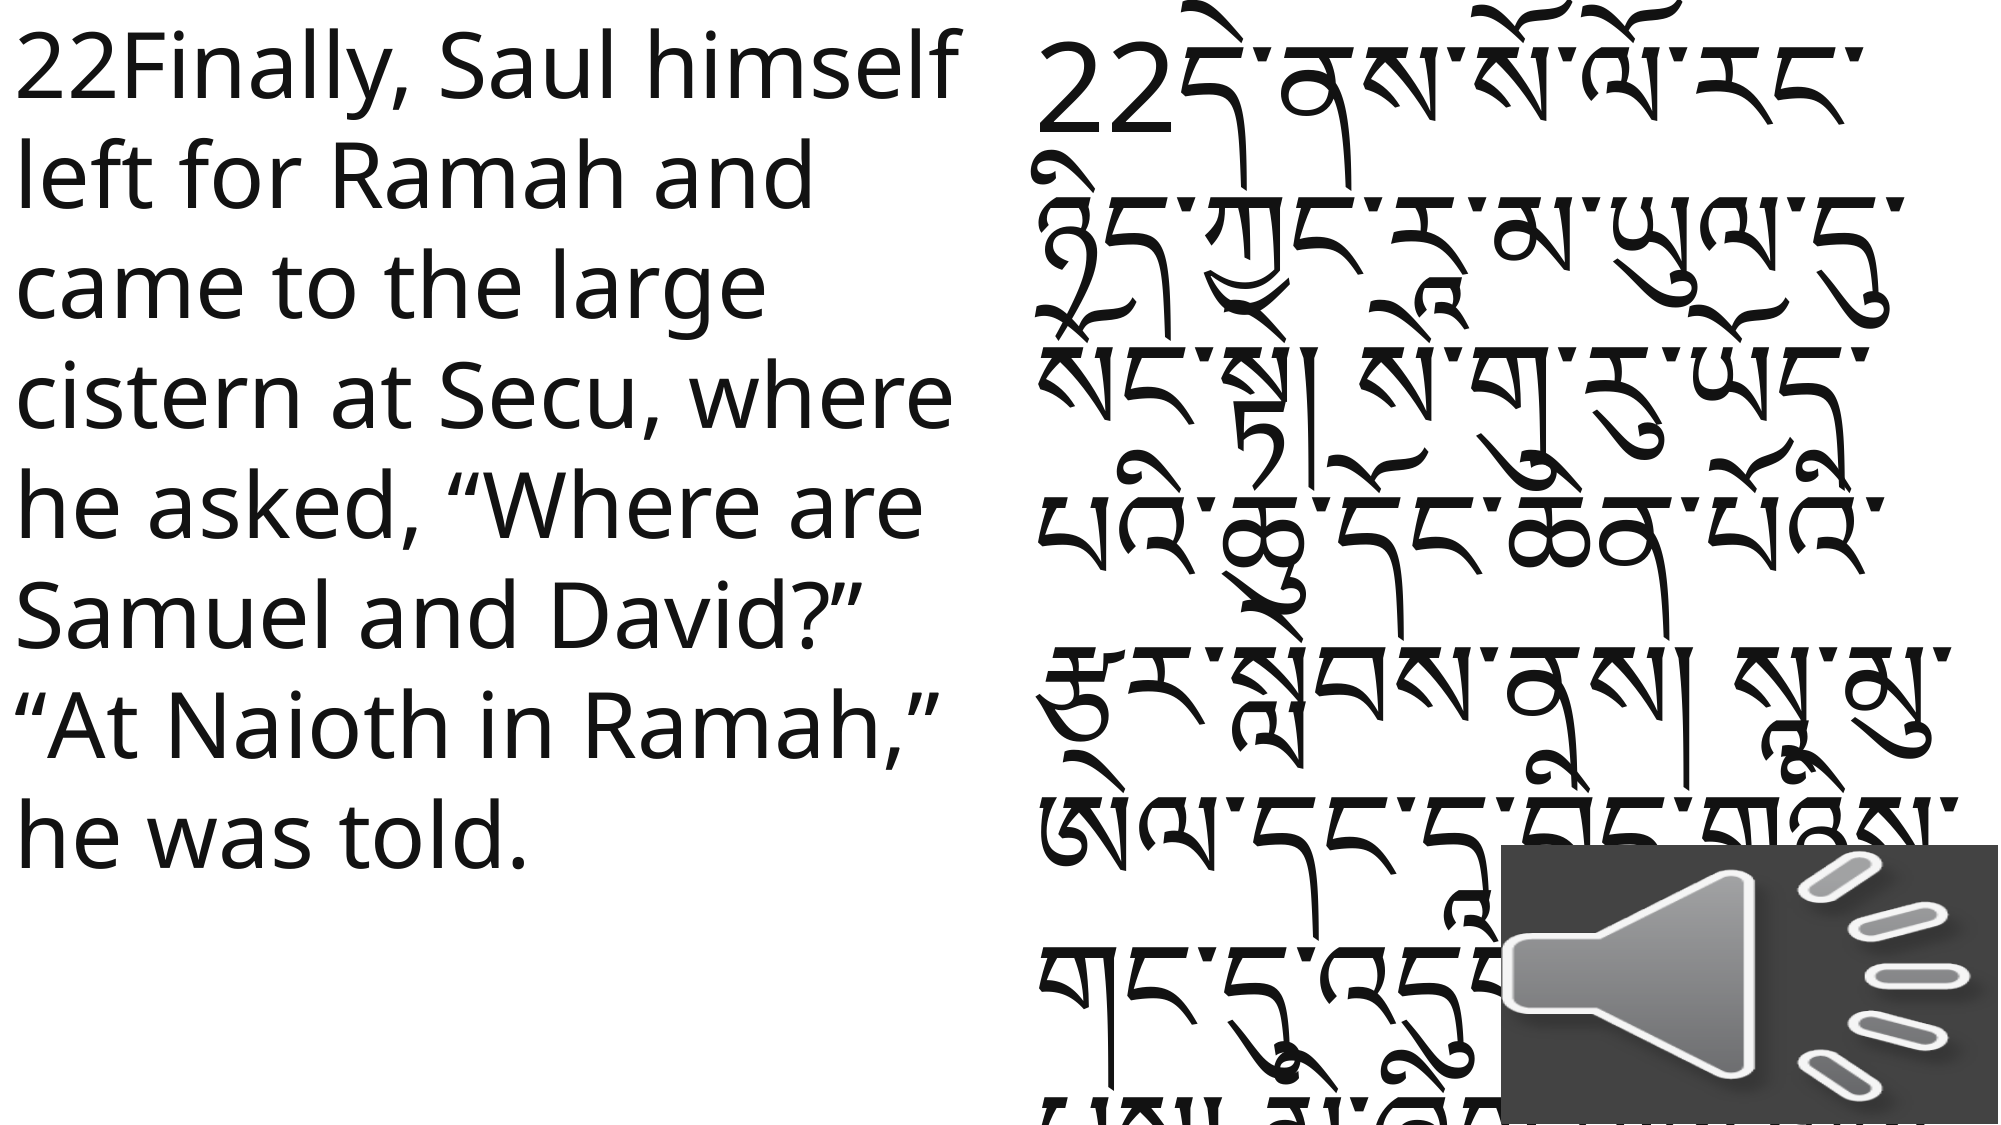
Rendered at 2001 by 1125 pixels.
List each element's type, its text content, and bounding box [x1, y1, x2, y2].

picture [1500, 843, 2000, 1125]
text_box 22Finally, Saul himself left for Ramah and came to the large cistern at Secu, where he asked, “Where are Samuel and David?” “At Naioth in Ramah,” he was told. [0, 0, 981, 1125]
text_box 22དེ་ནས་སོ་ལོ་རང་ཉིད་ཀྱང་རཱ་མ་ཡུལ་དུ་སོང་སྟེ། སེ་གུ་རུ་ཡོད་པའི་ཆུ་དོང་ཆེན་པོའི་རྩར་སླེབས་ནས། སཱ་མུ་ཨེལ་དང་དཱ་བིད་གཉིས་གང་དུ་འདུག་ཅེས་དྲིས་པས། མི་ཞིག་གིས་ལྟོས་དང་དེ་གཉིས་རཱ་མ་ཡུལ་གྱི་ནཱ་ཡོད་དུ་འདུག་ཅེས་ཞུས། [1019, 0, 2000, 1125]
